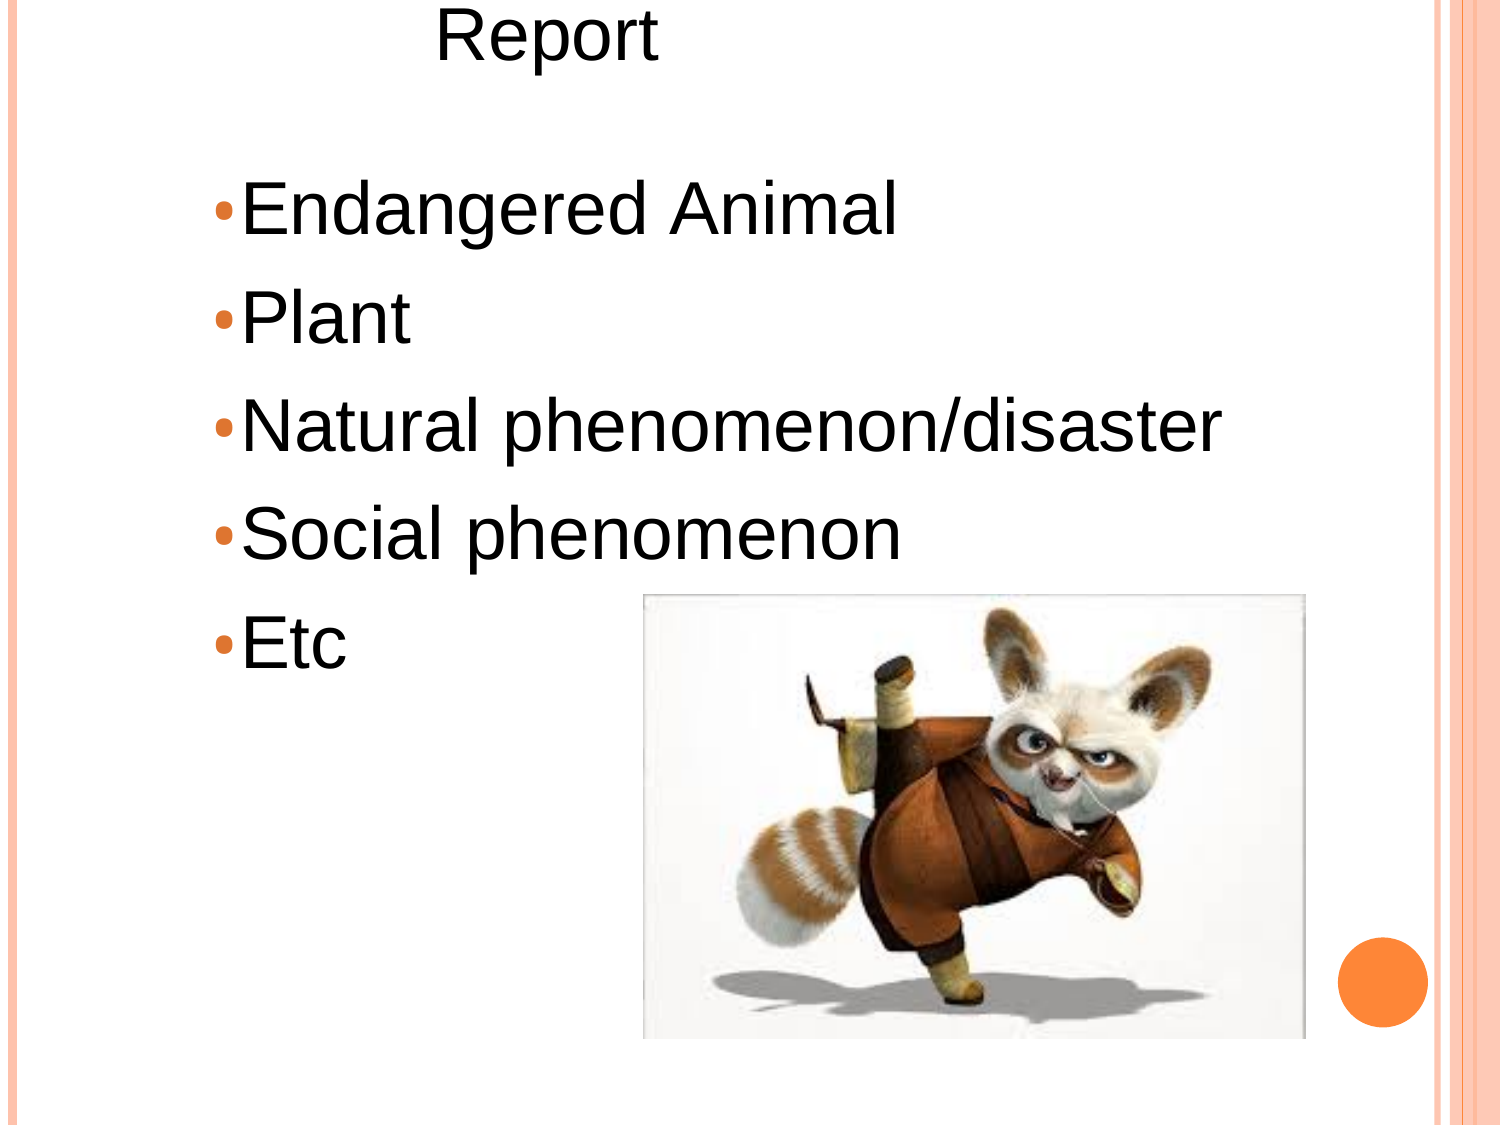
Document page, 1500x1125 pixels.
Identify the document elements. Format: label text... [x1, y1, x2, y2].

title Report [419, 19, 904, 152]
list Endangered Animal Plant Natural phenomenon/disaster Social phenomenon Etc [75, 152, 1300, 1062]
picture [643, 594, 1306, 1040]
